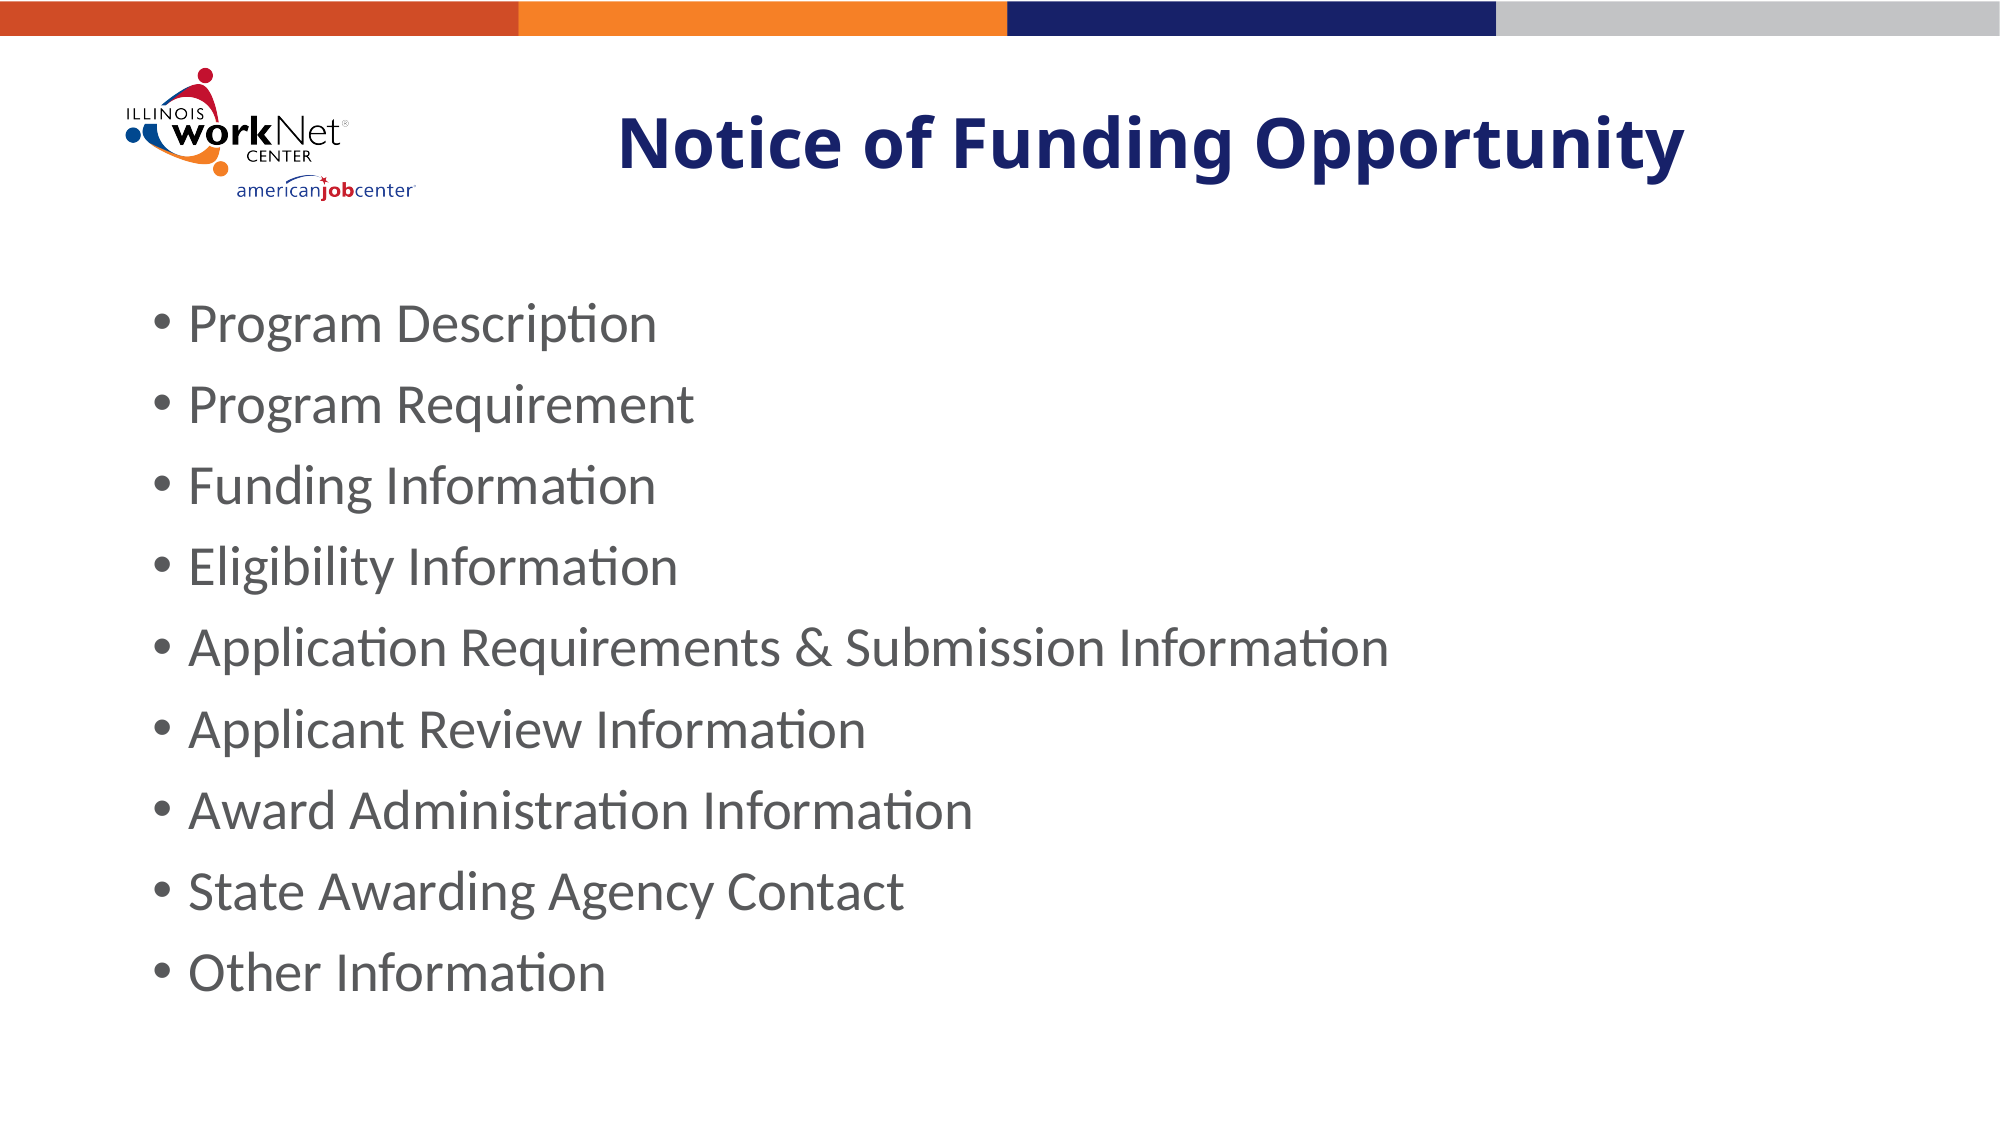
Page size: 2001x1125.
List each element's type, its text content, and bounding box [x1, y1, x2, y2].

picture [0, 0, 2000, 1125]
title Notice of Funding Opportunity [526, 100, 1777, 193]
list Program Description Program Requirement Funding Information Eligibility Information Application Requirements & Submission Information Applicant Review Information Award Administration Information State Awarding Agency Contact Other Information [137, 286, 1863, 1014]
